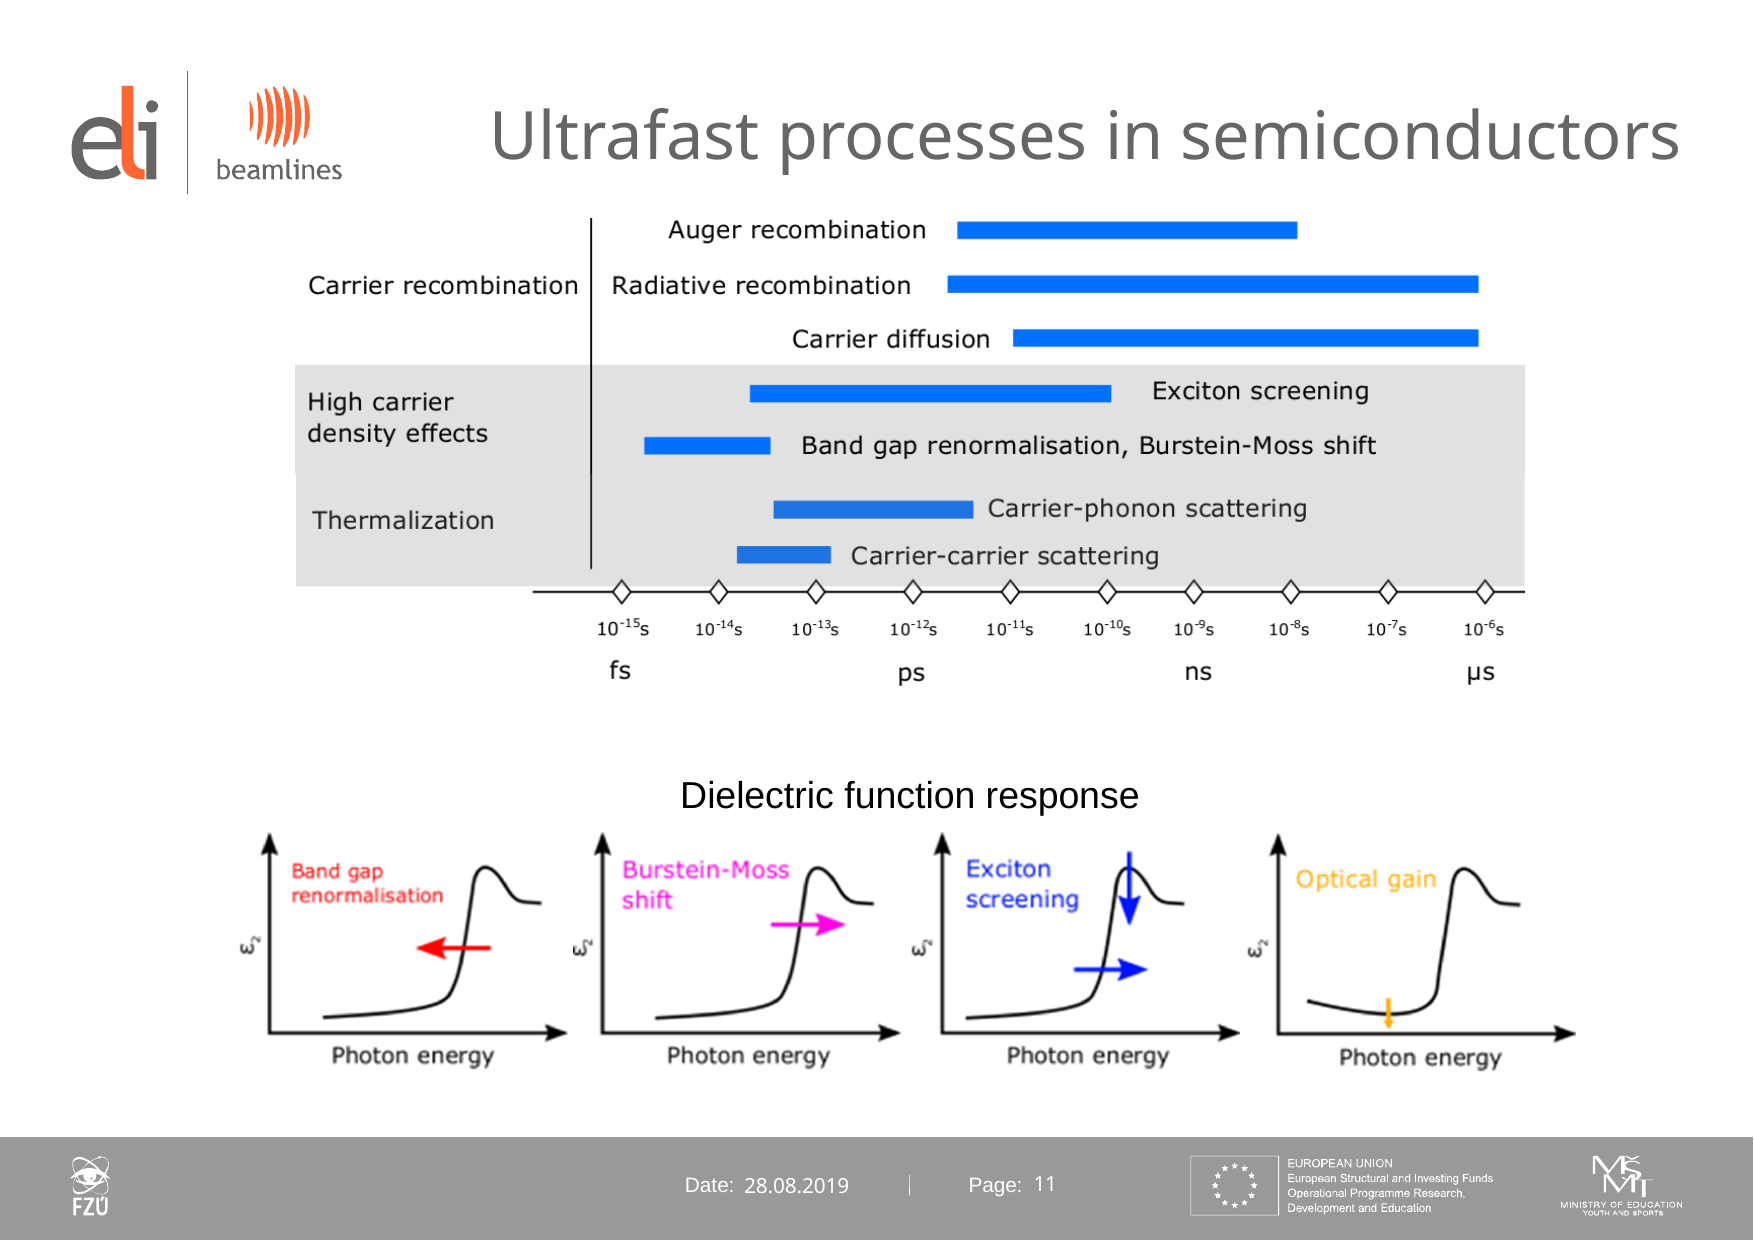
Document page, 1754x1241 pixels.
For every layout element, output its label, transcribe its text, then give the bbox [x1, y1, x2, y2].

text_box Dielectric function response [665, 763, 1155, 823]
picture [234, 825, 1586, 1083]
text_box Ultrafast processes in semiconductors [412, 44, 1684, 222]
text_box 28.08.2019 [738, 1155, 890, 1215]
text_box 11 [1027, 1155, 1087, 1215]
picture [295, 217, 1525, 695]
